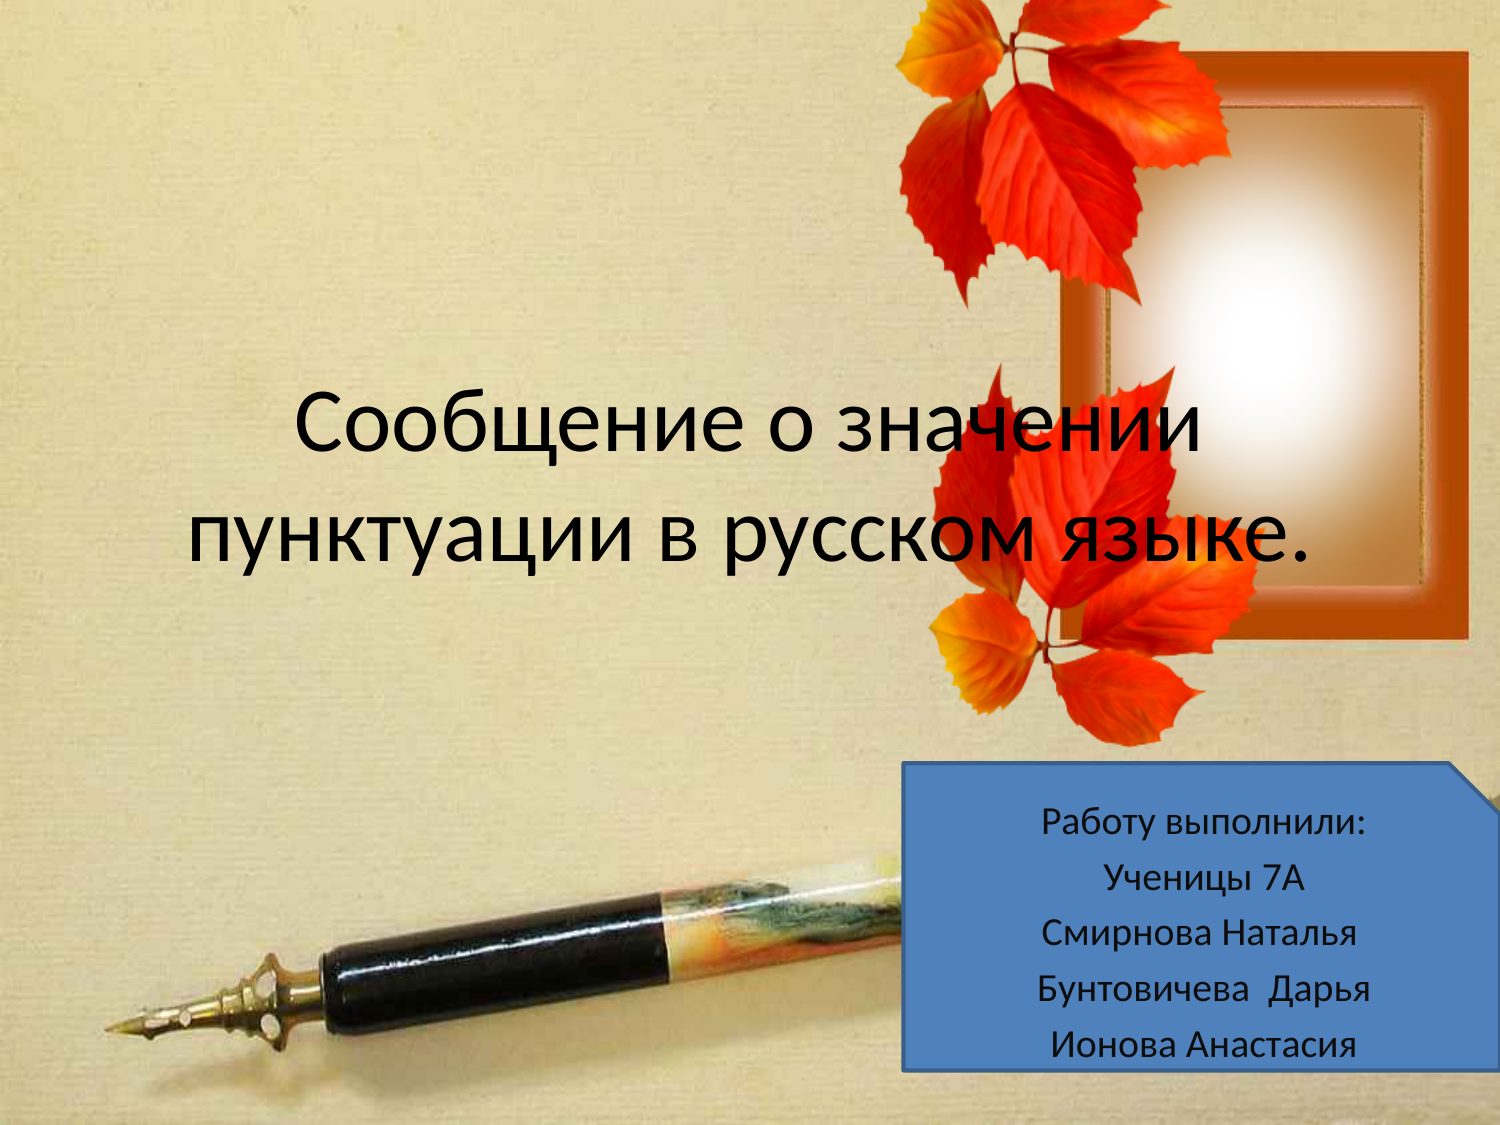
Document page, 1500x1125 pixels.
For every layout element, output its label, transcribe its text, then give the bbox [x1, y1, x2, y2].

picture [0, 0, 1500, 1125]
subtitle Работу выполнили: Ученицы 7А Смирнова Наталья Бунтовичева Дарья Ионова Анастасия [679, 786, 1500, 1075]
text_box [901, 761, 1475, 786]
title Сообщение о значении пунктуации в русском языке. [112, 349, 1388, 591]
